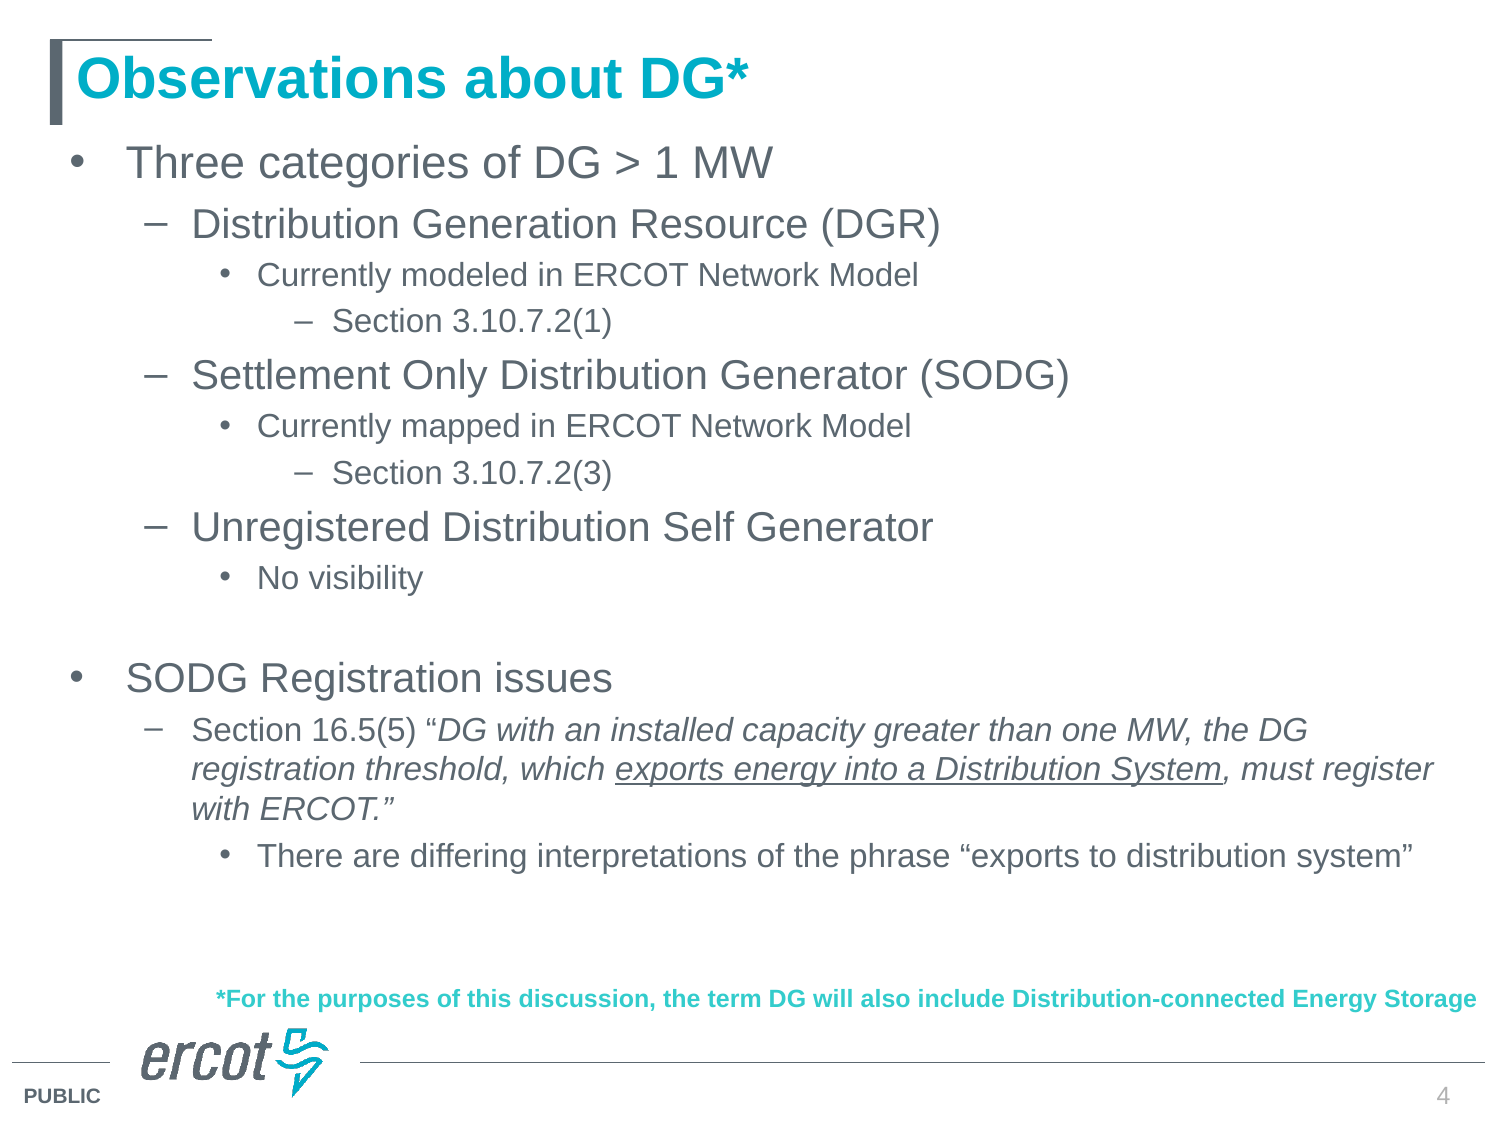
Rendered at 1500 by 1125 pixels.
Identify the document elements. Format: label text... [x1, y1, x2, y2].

slide_number 4 [1400, 1076, 1488, 1113]
title Observations about DG* [61, 33, 1449, 119]
picture [137, 1024, 332, 1100]
text_box *For the purposes of this discussion, the term DG will also include Distribution-connected Energy Storage [190, 962, 1496, 1023]
list Three categories of DG > 1 MW Distribution Generation Resource (DGR) Currently modeled in ERCOT Network Model Section 3.10.7.2(1) Settlement Only Distribution Generator (SODG) Currently mapped in ERCOT Network Model Section 3.10.7.2(3) Unregistered Distribution Self Generator No visibility SODG Registration issues Section 16.5(5) “DG with an installed capacity greater than one MW, the DG registration threshold, which exports energy into a Distribution System, must register with ERCOT.” There are differing interpretations of the phrase “exports to distribution system” [54, 125, 1493, 950]
